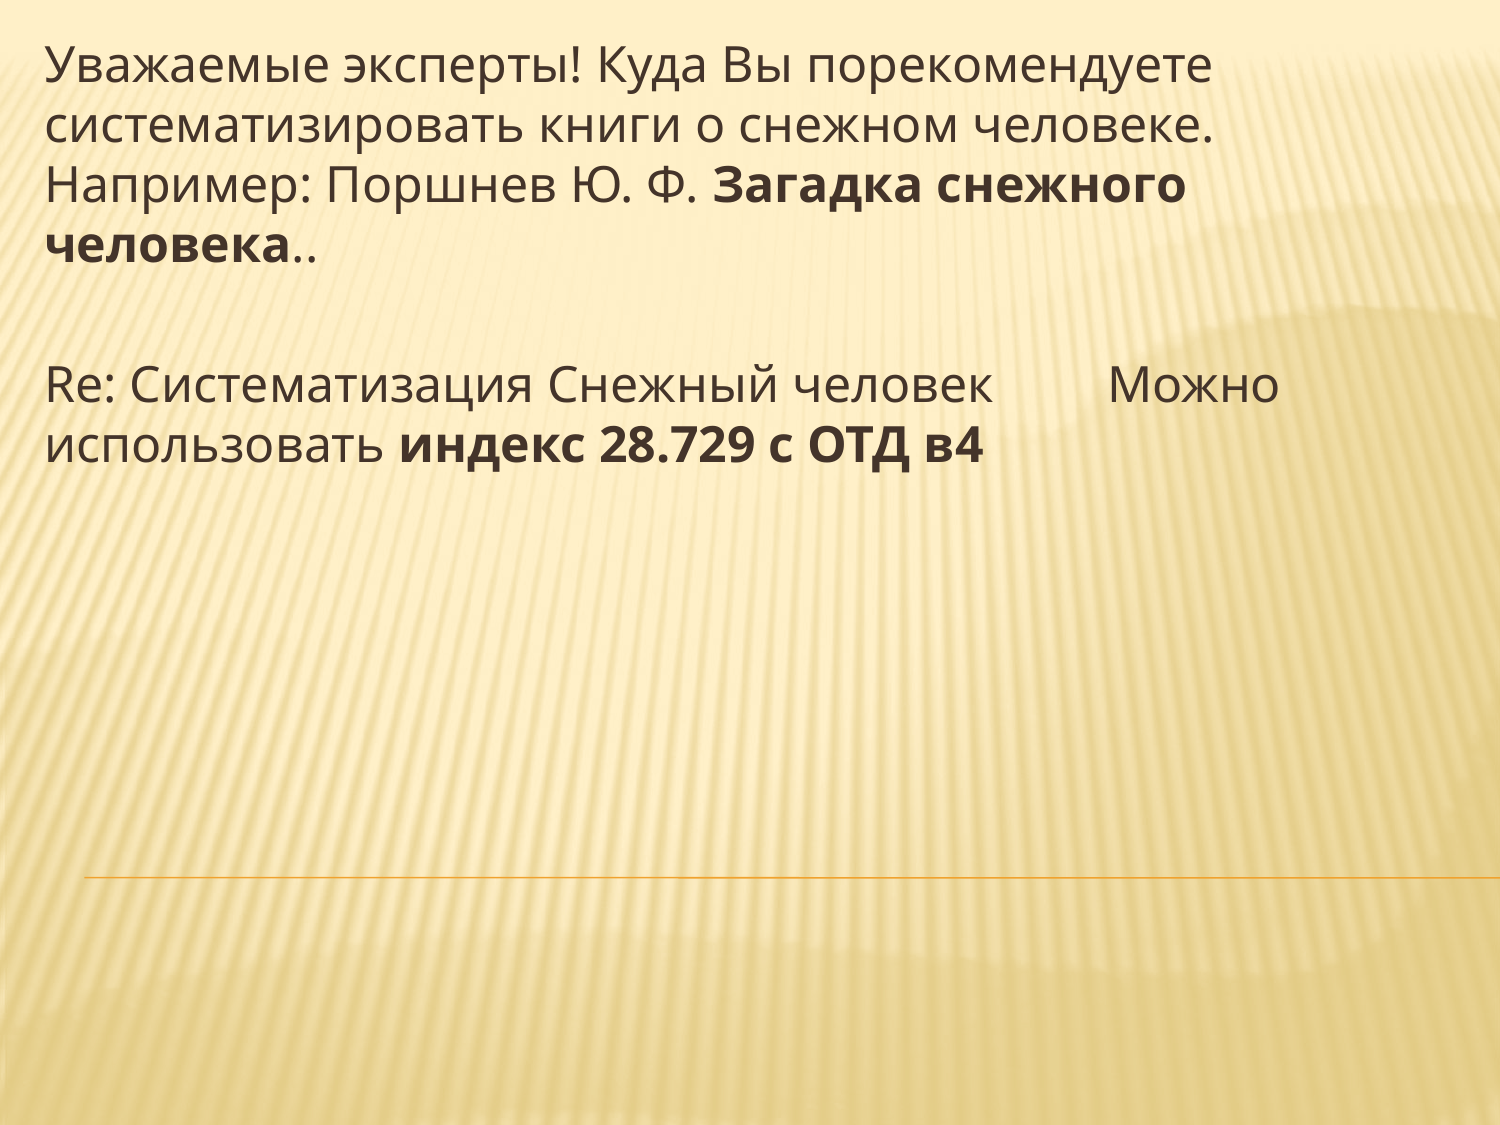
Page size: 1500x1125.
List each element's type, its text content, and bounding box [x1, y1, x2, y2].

subtitle Уважаемые эксперты! Куда Вы порекомендуете систематизировать книги о снежном человеке. Например: Поршнев Ю. Ф. Загадка снежного человека.. Re: Систематизация Снежный человек Можно использовать индекс 28.729 с ОТД в4 [29, 0, 1424, 480]
